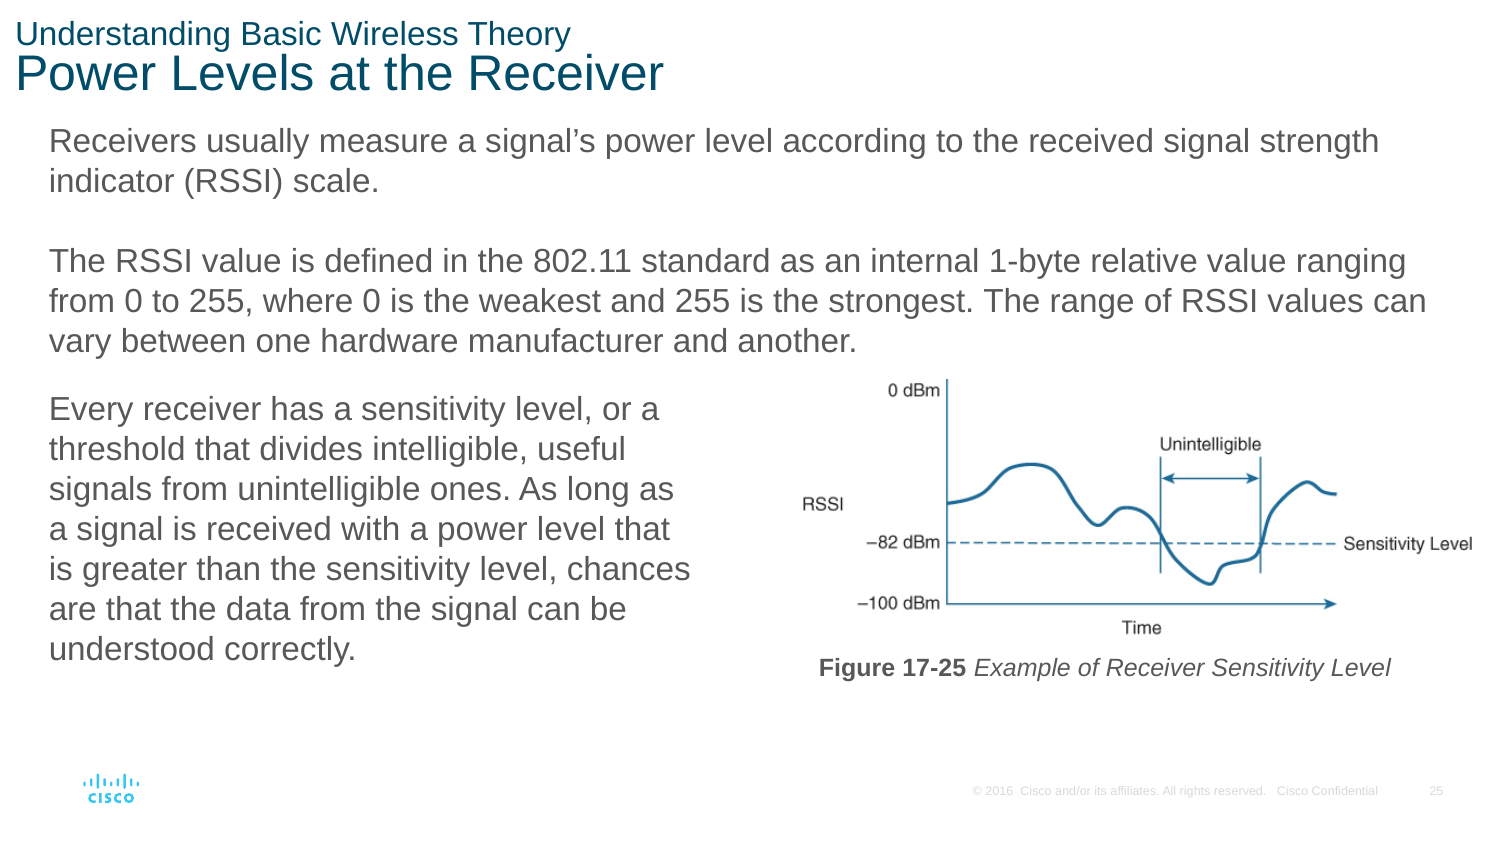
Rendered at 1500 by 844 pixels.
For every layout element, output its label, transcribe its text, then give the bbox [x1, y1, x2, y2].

text_box Receivers usually measure a signal’s power level according to the received signal strength indicator (RSSI) scale. The RSSI value is defined in the 802.11 standard as an internal 1-byte relative value ranging from 0 to 255, where 0 is the weakest and 255 is the strongest. The range of RSSI values can vary between one hardware manufacturer and another. [33, 111, 1449, 407]
picture [802, 379, 1473, 638]
title Understanding Basic Wireless Theory Power Levels at the Receiver [0, 0, 1369, 121]
text_box Every receiver has a sensitivity level, or a threshold that divides intelligible, useful signals from unintelligible ones. As long as a signal is received with a power level that is greater than the sensitivity level, chances are that the data from the signal can be understood correctly. [33, 379, 718, 675]
text_box Figure 17-25 Example of Receiver Sensitivity Level [804, 646, 1407, 689]
